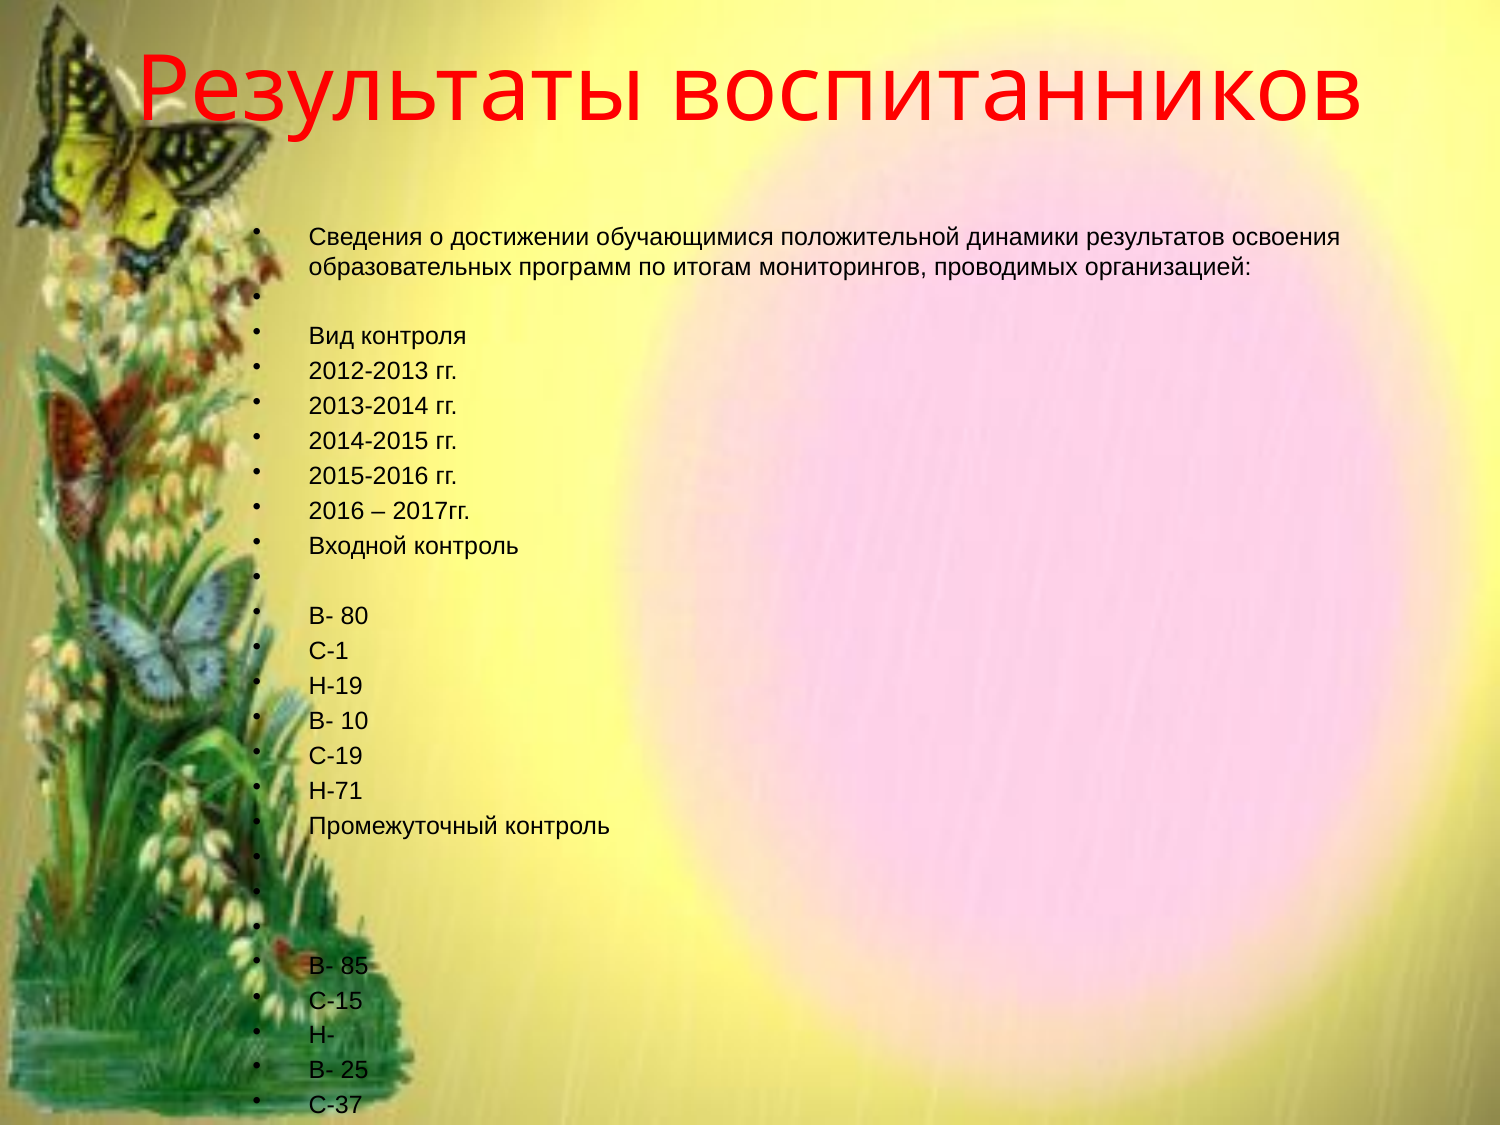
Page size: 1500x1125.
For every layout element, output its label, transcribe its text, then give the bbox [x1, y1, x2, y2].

list Сведения о достижении обучающимися положительной динамики результатов освоения образовательных программ по итогам мониторингов, проводимых организацией: Вид контроля 2012-2013 гг. 2013-2014 гг. 2014-2015 гг. 2015-2016 гг. 2016 – 2017гг. Входной контроль В- 80 С-1 Н-19 В- 10 С-19 Н-71 Промежуточный контроль В- 85 С-15 Н- В- 25 С-37 Н-38 Итоговый контроль В-100 С- Н- В-34 С-47 Н-19 Сведения о достижении обучающимися положительных результатов освоения образовательных программ по итогам мониторинга системы образования, проводимого в порядке, установленном постановлением Правительства Российской Федерации от 5 августа 2013 г. № 662: Педагог работает и проводит мониторинг по образовательной программе «Детство» Т.И. Бабаевой. Динамика результатов освоения программы воспитанников ДОУ по результатам образовательной деятельности (средний балл): 2015 – 2016 учебный год Группа «Физическая культура» Познавательное развитие Речевое развитие Художественно-эстетическое Социально-коммуникативное Подготовительная к школе 100% 100% 99% 100% 100% 2016 – 2017 учебный год Группа «Физическая культура» Познавательное развитие Речевое развитие Художественно-эстетическое Социально-коммуникативное Первая младшая 87% 84% 66% 88% 78% - Образовательная область «Познавательное развитие»- % освоение программы [237, 212, 1426, 876]
picture [0, 0, 1500, 1125]
title Результаты воспитанников [74, 44, 1426, 233]
